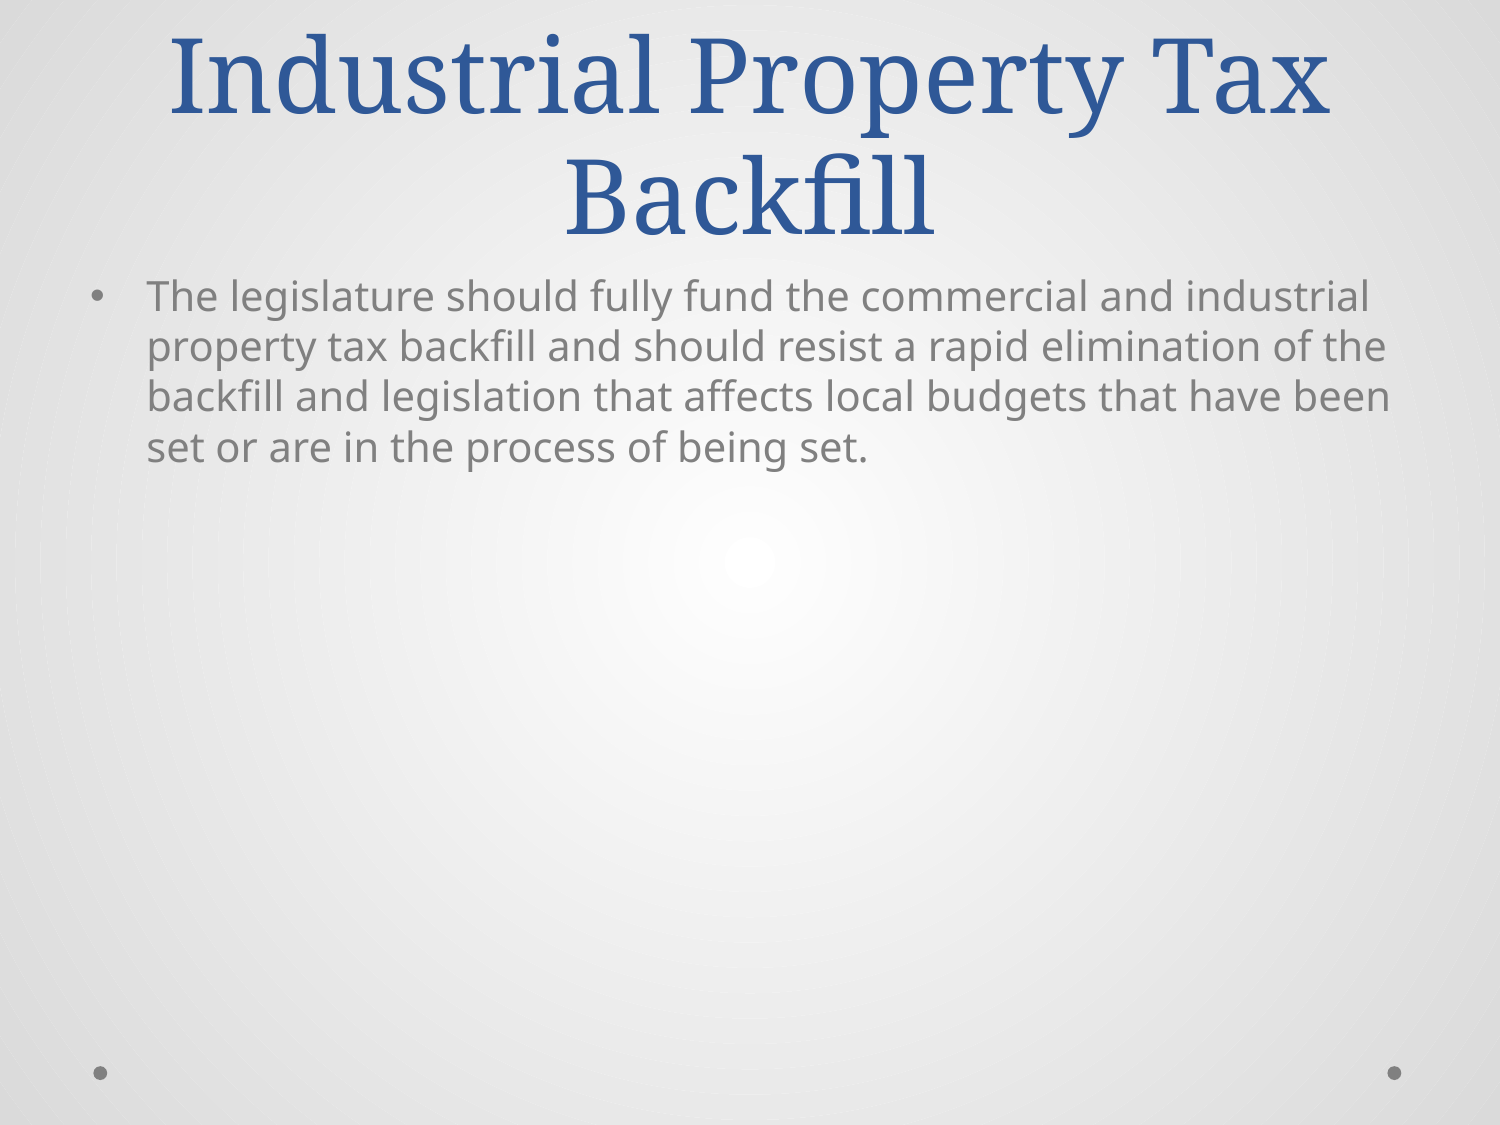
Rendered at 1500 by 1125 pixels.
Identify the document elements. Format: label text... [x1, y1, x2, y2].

list The legislature should fully fund the commercial and industrial property tax backfill and should resist a rapid elimination of the backfill and legislation that affects local budgets that have been set or are in the process of being set. [75, 262, 1425, 1005]
title Commercial and Industrial Property Tax Backfill [75, 0, 1425, 262]
